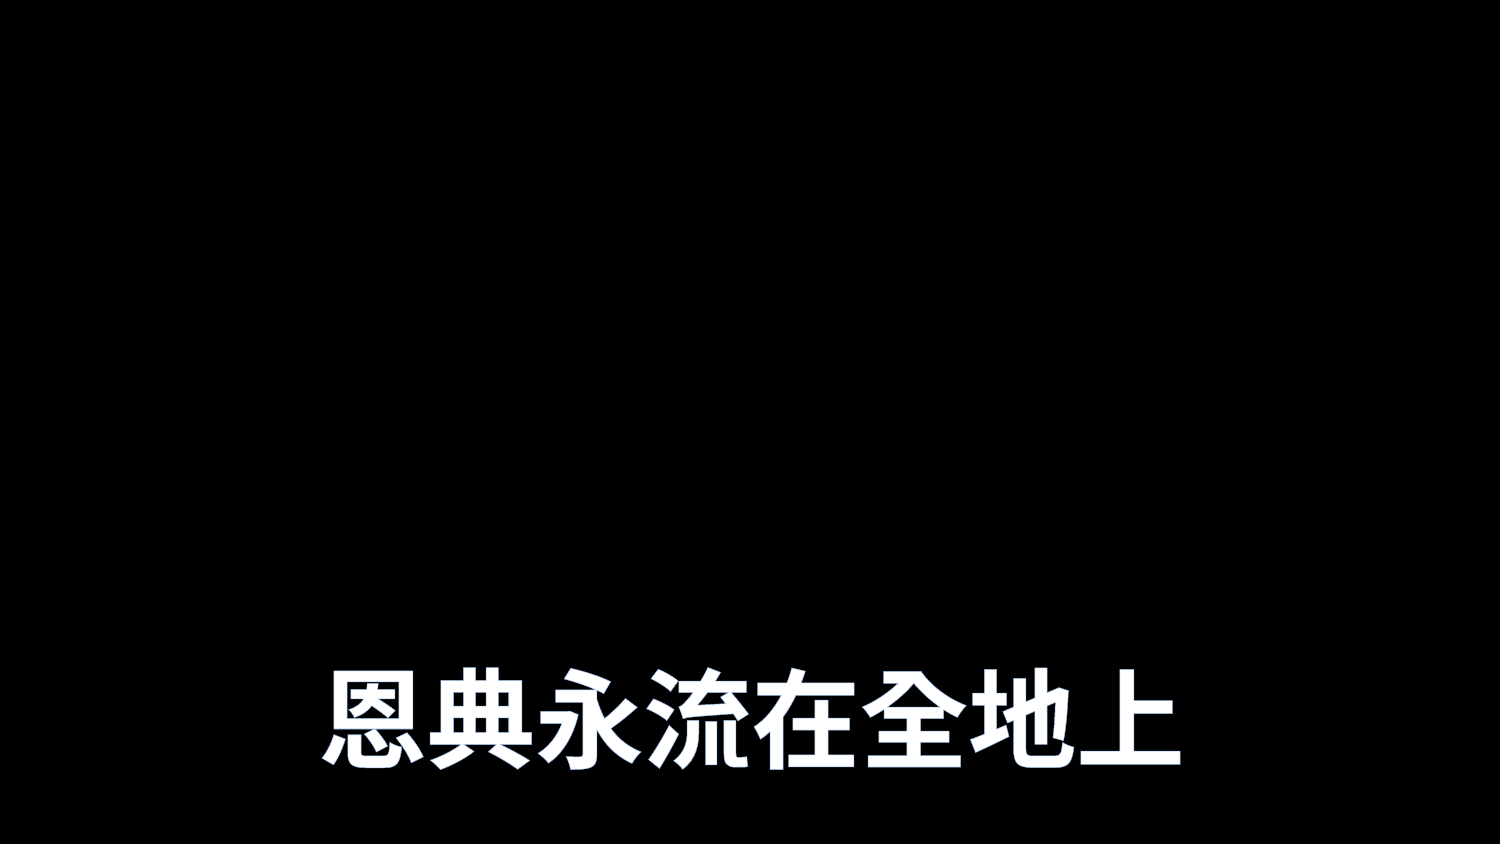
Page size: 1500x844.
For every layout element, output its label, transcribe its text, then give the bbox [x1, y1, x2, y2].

title 恩典永流在全地上 [76, 646, 1427, 787]
